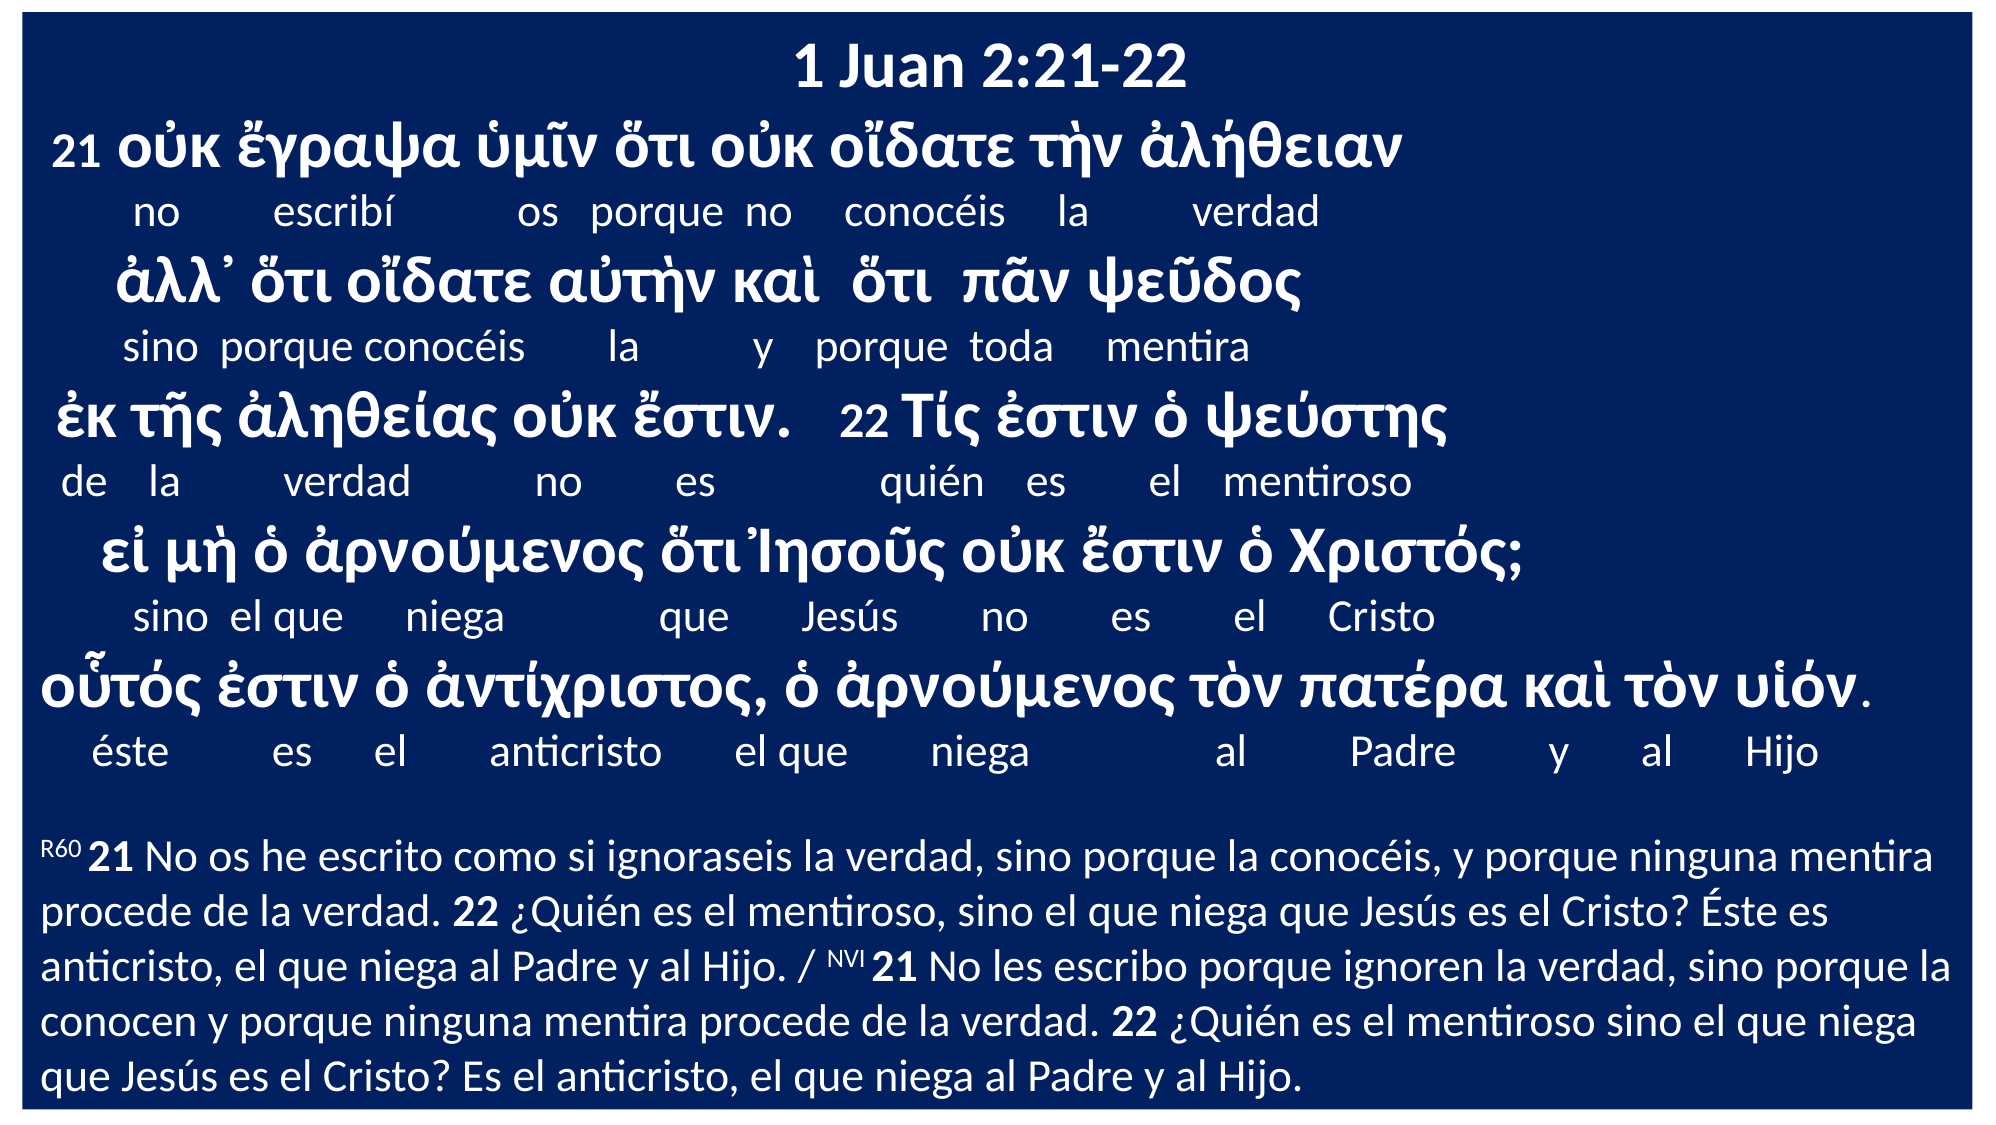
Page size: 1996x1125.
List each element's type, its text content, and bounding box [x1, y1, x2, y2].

text_box 1 Juan 2:21-22 21 οὐκ ἔγραψα ὑμῖν ὅτι οὐκ οἴδατε τὴν ἀλήθειαν no escribí os porque no conocéis la verdad ἀλλ᾽ ὅτι οἴδατε αὐτὴν καὶ ὅτι πᾶν ψεῦδος sino porque conocéis la y porque toda mentira ἐκ τῆς ἀληθείας οὐκ ἔστιν. 22 Τίς ἐστιν ὁ ψεύστης de la verdad no es quién es el mentiroso εἰ μὴ ὁ ἀρνούμενος ὅτι Ἰησοῦς οὐκ ἔστιν ὁ Χριστός; sino el que niega que Jesús no es el Cristo οὗτός ἐστιν ὁ ἀντίχριστος, ὁ ἀρνούμενος τὸν πατέρα καὶ τὸν υἱόν. éste es el anticristo el que niega al Padre y al Hijo R60 21 No os he escrito como si ignoraseis la verdad, sino porque la conocéis, y porque ninguna mentira procede de la verdad. 22 ¿Quién es el mentiroso, sino el que niega que Jesús es el Cristo? Éste es anticristo, el que niega al Padre y al Hijo. / NVI 21 No les escribo porque ignoren la verdad, sino porque la conocen y porque ninguna mentira procede de la verdad. 22 ¿Quién es el mentiroso sino el que niega que Jesús es el Cristo? Es el anticristo, el que niega al Padre y al Hijo. [22, 12, 1973, 1110]
